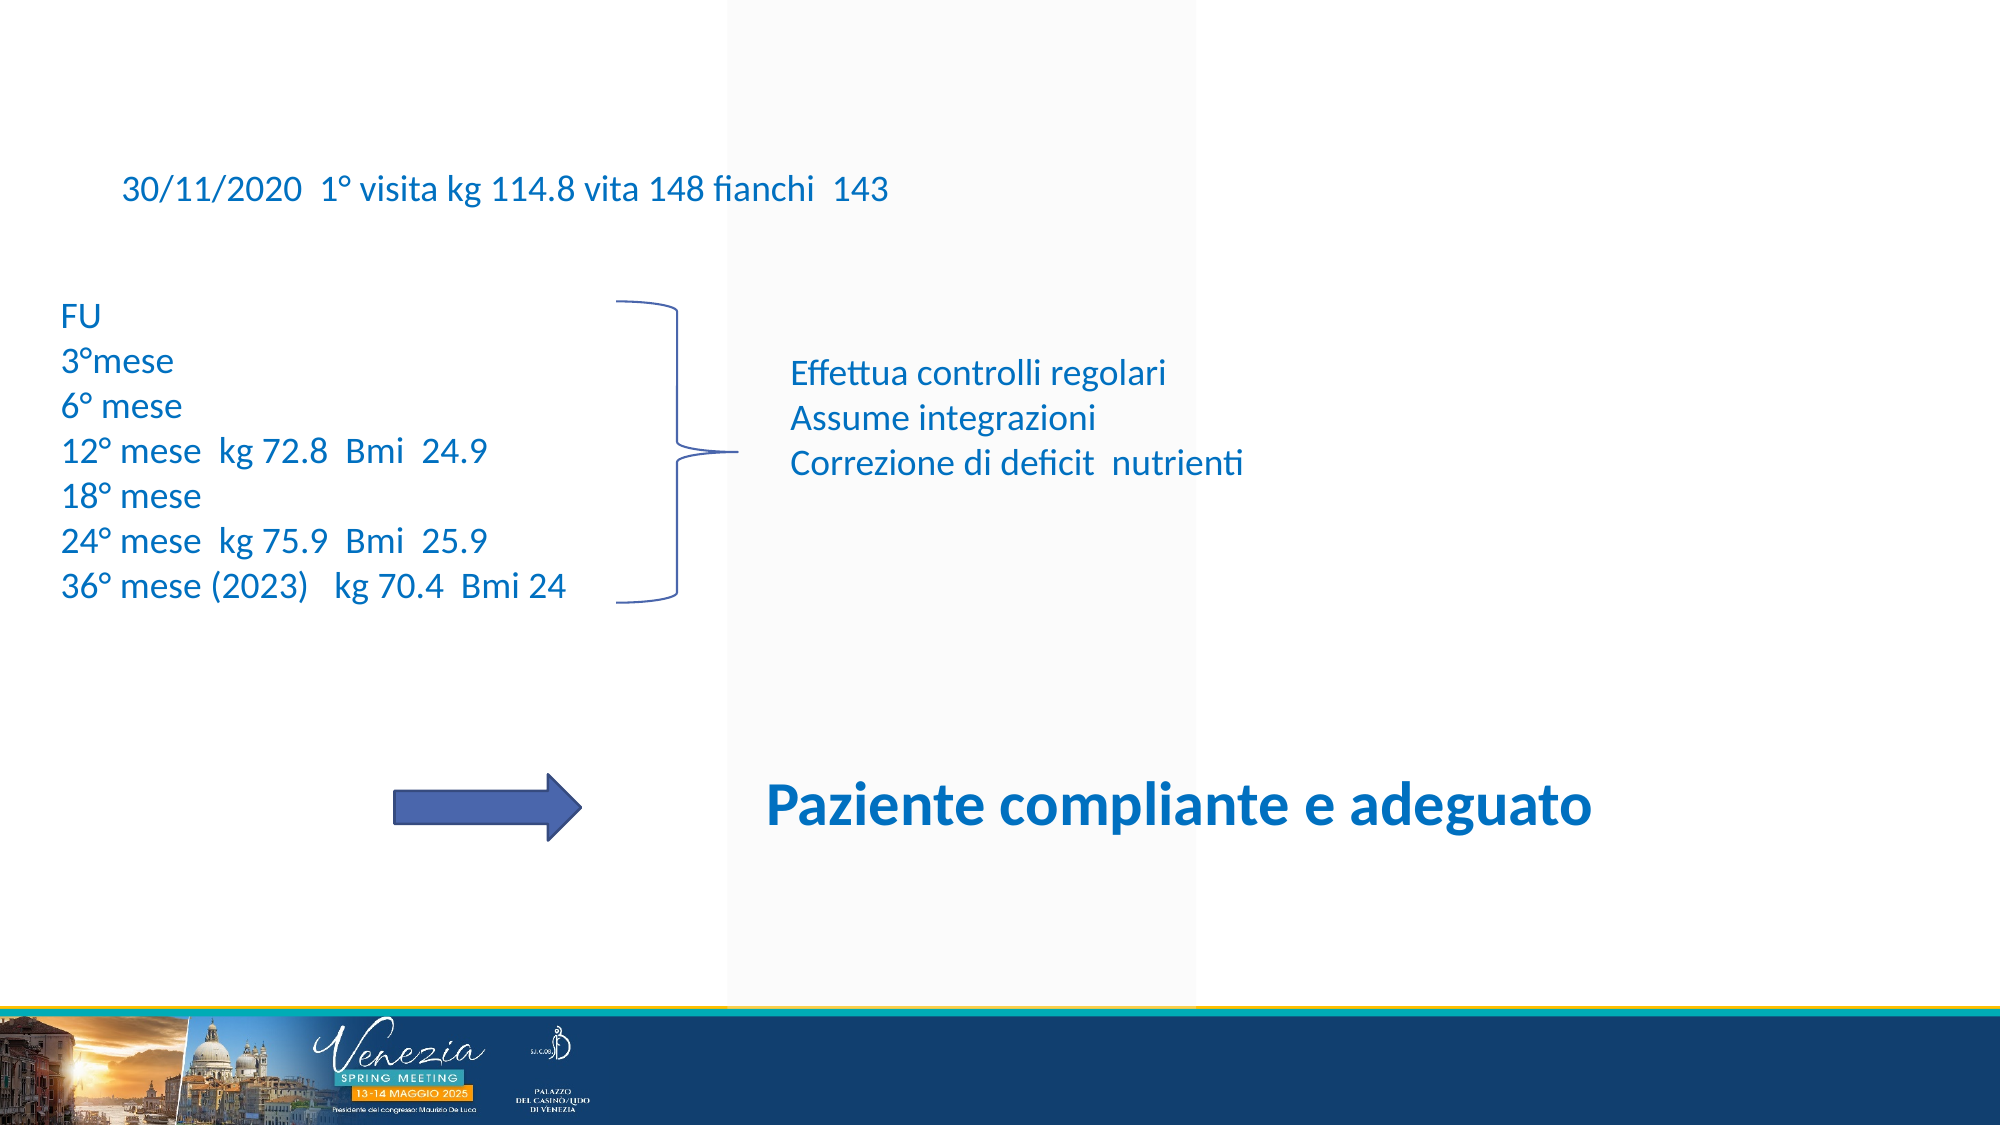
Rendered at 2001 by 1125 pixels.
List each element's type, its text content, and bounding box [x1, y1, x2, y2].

text_box 30/11/2020 1° visita kg 114.8 vita 148 fianchi 143 [106, 112, 1223, 217]
text_box [393, 773, 582, 842]
text_box Effettua controlli regolari Assume integrazioni Correzione di deficit nutrienti [775, 340, 1433, 491]
picture [0, 1017, 609, 1125]
text_box FU 3°mese 6° mese 12° mese kg 72.8 Bmi 24.9 18° mese 24° mese kg 75.9 Bmi 25.9 36° mese (2023) kg 70.4 Bmi 24 [45, 283, 692, 614]
text_box [616, 300, 739, 604]
text_box Paziente compliante e adeguato [751, 755, 1687, 846]
